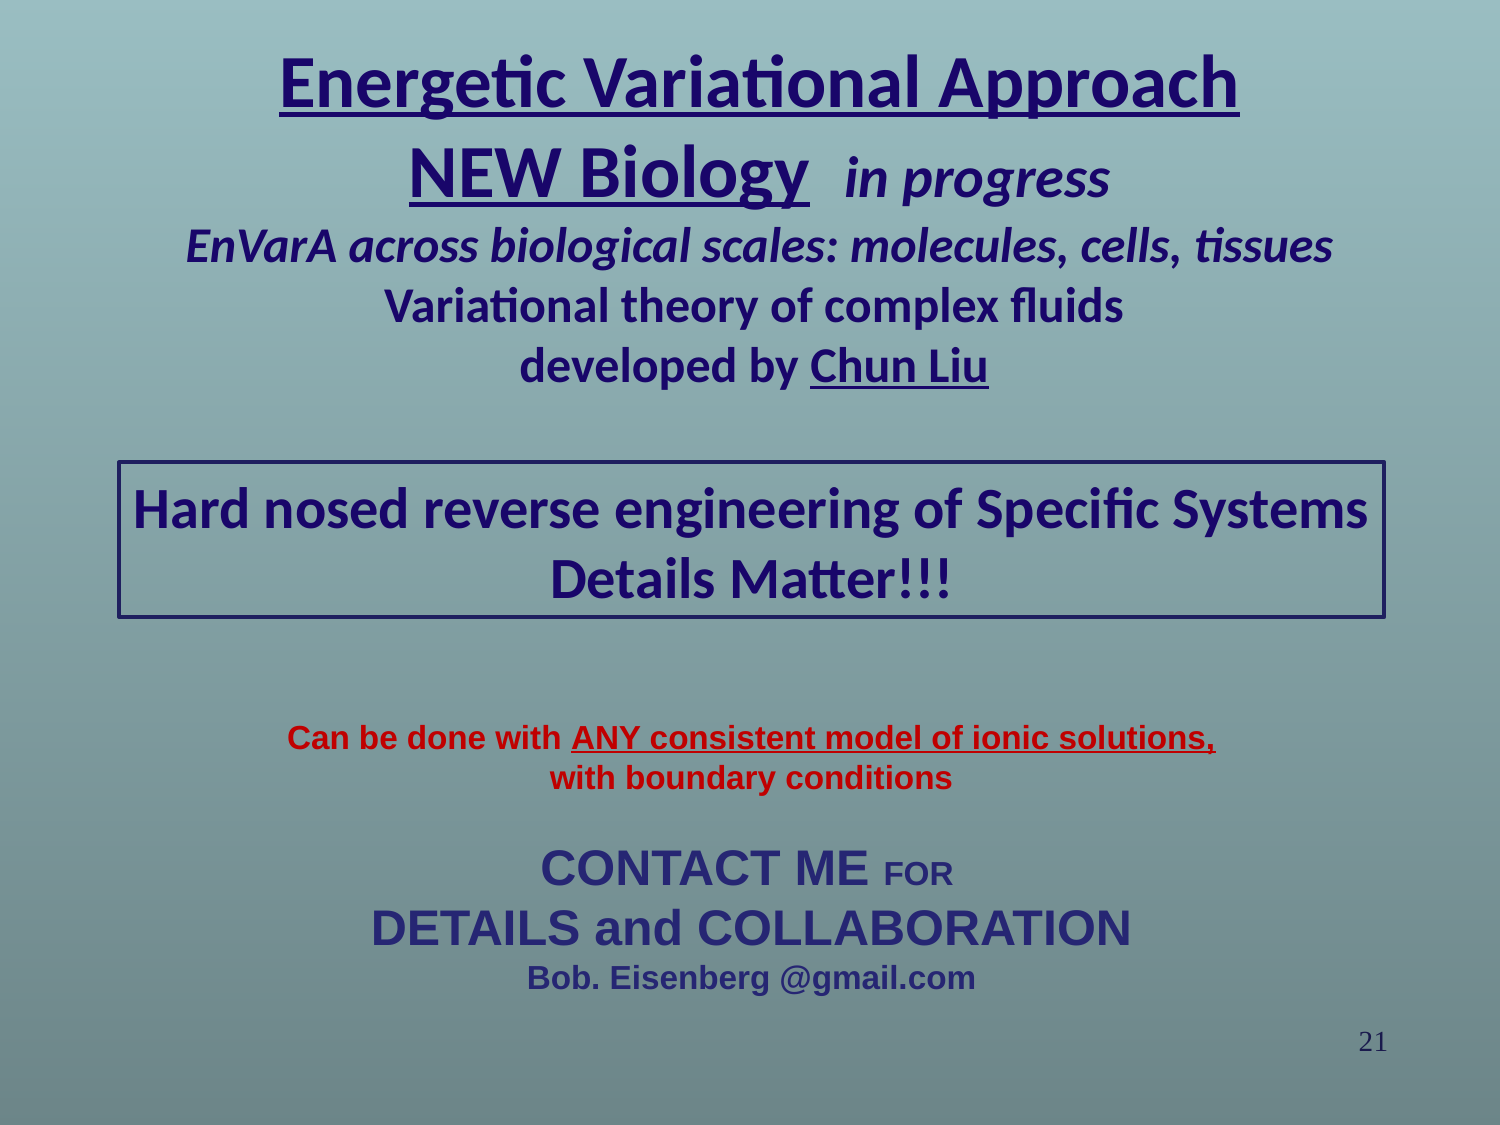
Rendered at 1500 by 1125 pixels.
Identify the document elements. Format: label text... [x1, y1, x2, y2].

text_box Energetic Variational Approach NEW Biology in progress EnVarA across biological scales: molecules, cells, tissues Variational theory of complex fluids developed by Chun Liu [47, 24, 1473, 460]
text_box [1227, 440, 1431, 551]
text_box Can be done with ANY consistent model of ionic solutions, with boundary conditions CONTACT ME FOR DETAILS and COLLABORATION Bob. Eisenberg @gmail.com [238, 708, 1265, 1044]
slide_number 21 [1343, 1014, 1473, 1090]
text_box Hard nosed reverse engineering of Specific Systems Details Matter!!! [119, 462, 1385, 618]
